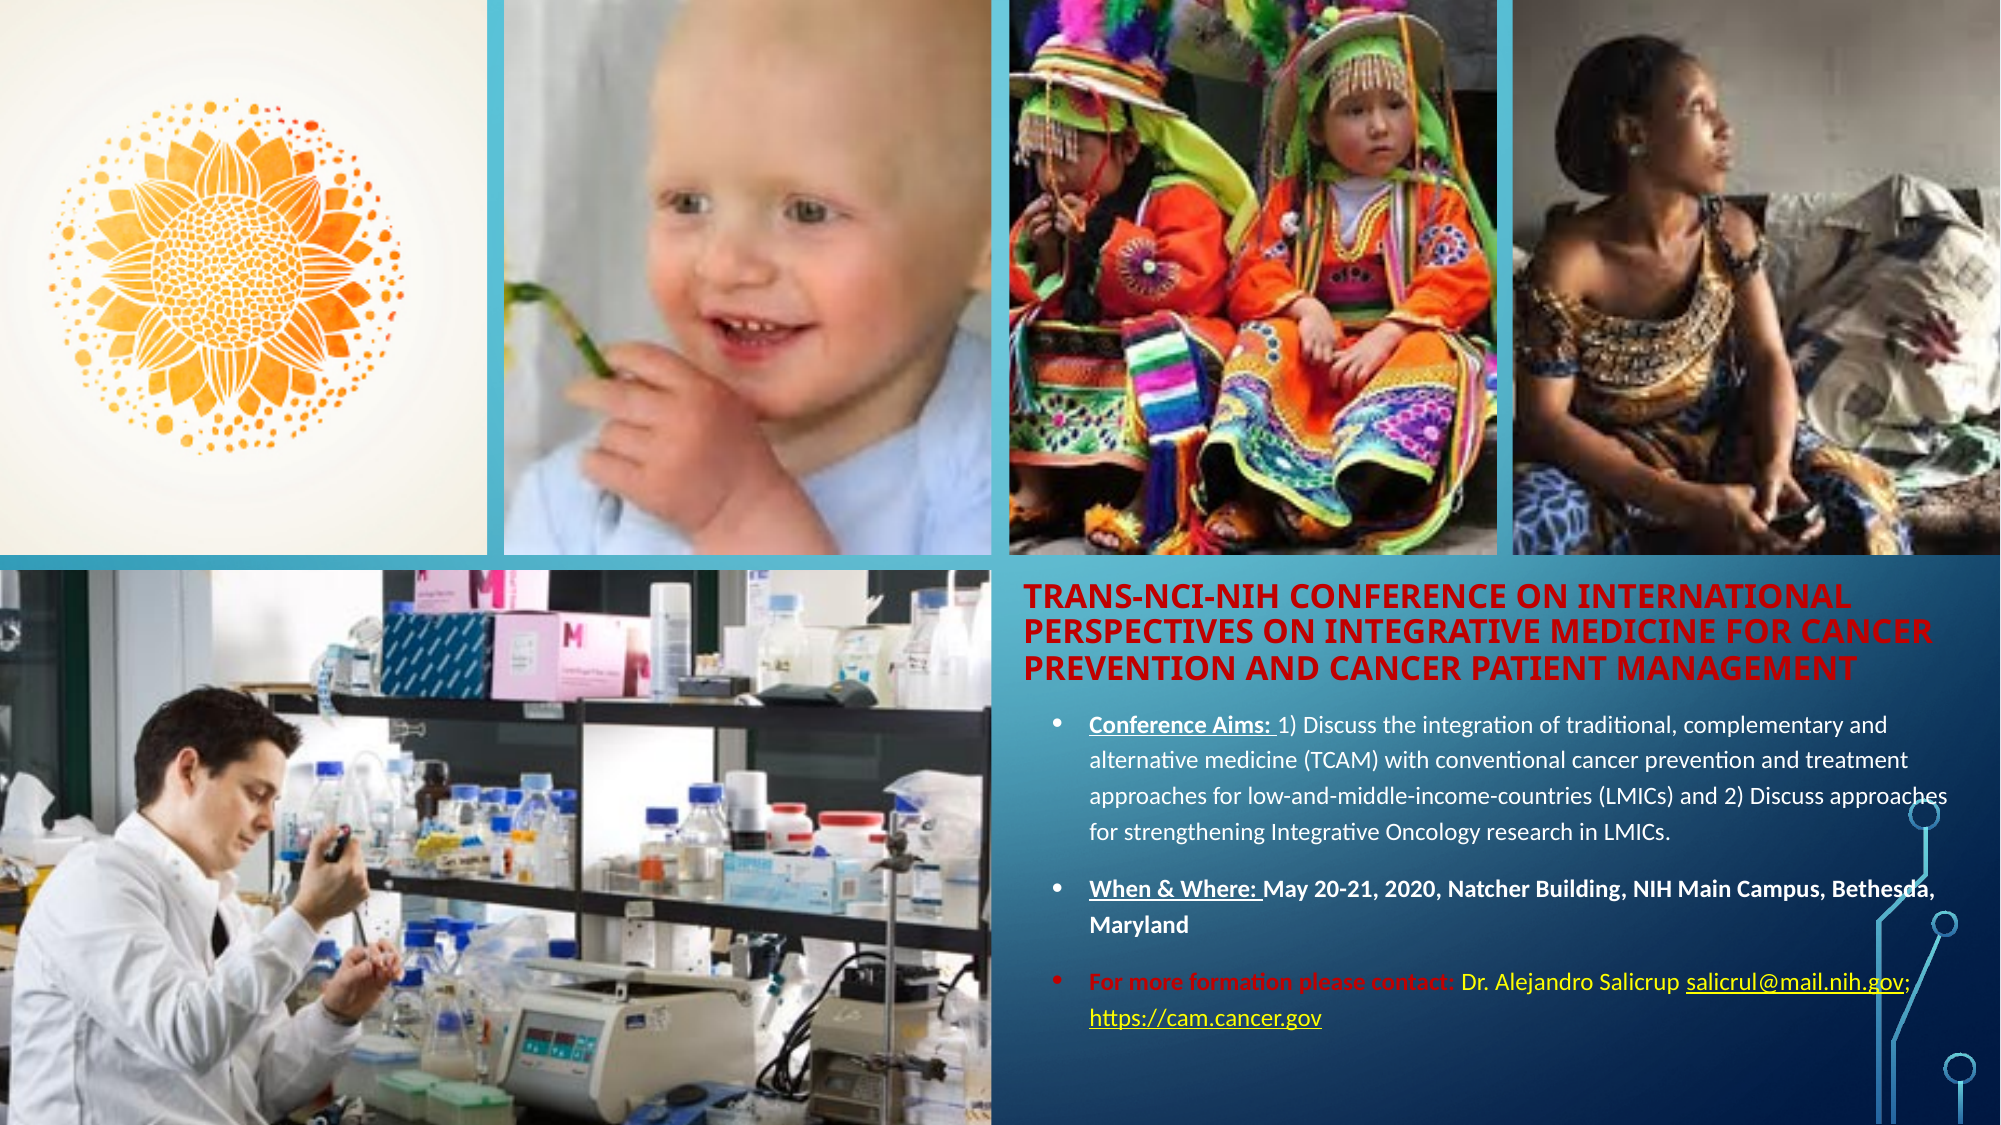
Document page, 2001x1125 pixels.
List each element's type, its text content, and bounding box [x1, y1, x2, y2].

list Conference Aims: 1) Discuss the integration of traditional, complementary and alternative medicine (TCAM) with conventional cancer prevention and treatment approaches for low-and-middle-income-countries (LMICs) and 2) Discuss approaches for strengthening Integrative Oncology research in LMICs. When & Where: May 20-21, 2020, Natcher Building, NIH Main Campus, Bethesda, Maryland For more formation please contact: Dr. Alejandro Salicrup salicrul@mail.nih.gov; https://cam.cancer.gov [1036, 694, 1971, 1096]
picture [503, 0, 992, 556]
picture [0, 569, 992, 1125]
picture [1512, 0, 2000, 556]
title Trans-NCI-NIH Conference on International Perspectives on Integrative Medicine for Cancer Prevention and Cancer Patient Management [1008, 591, 2000, 711]
picture [0, 0, 488, 556]
picture [1009, 0, 1498, 556]
